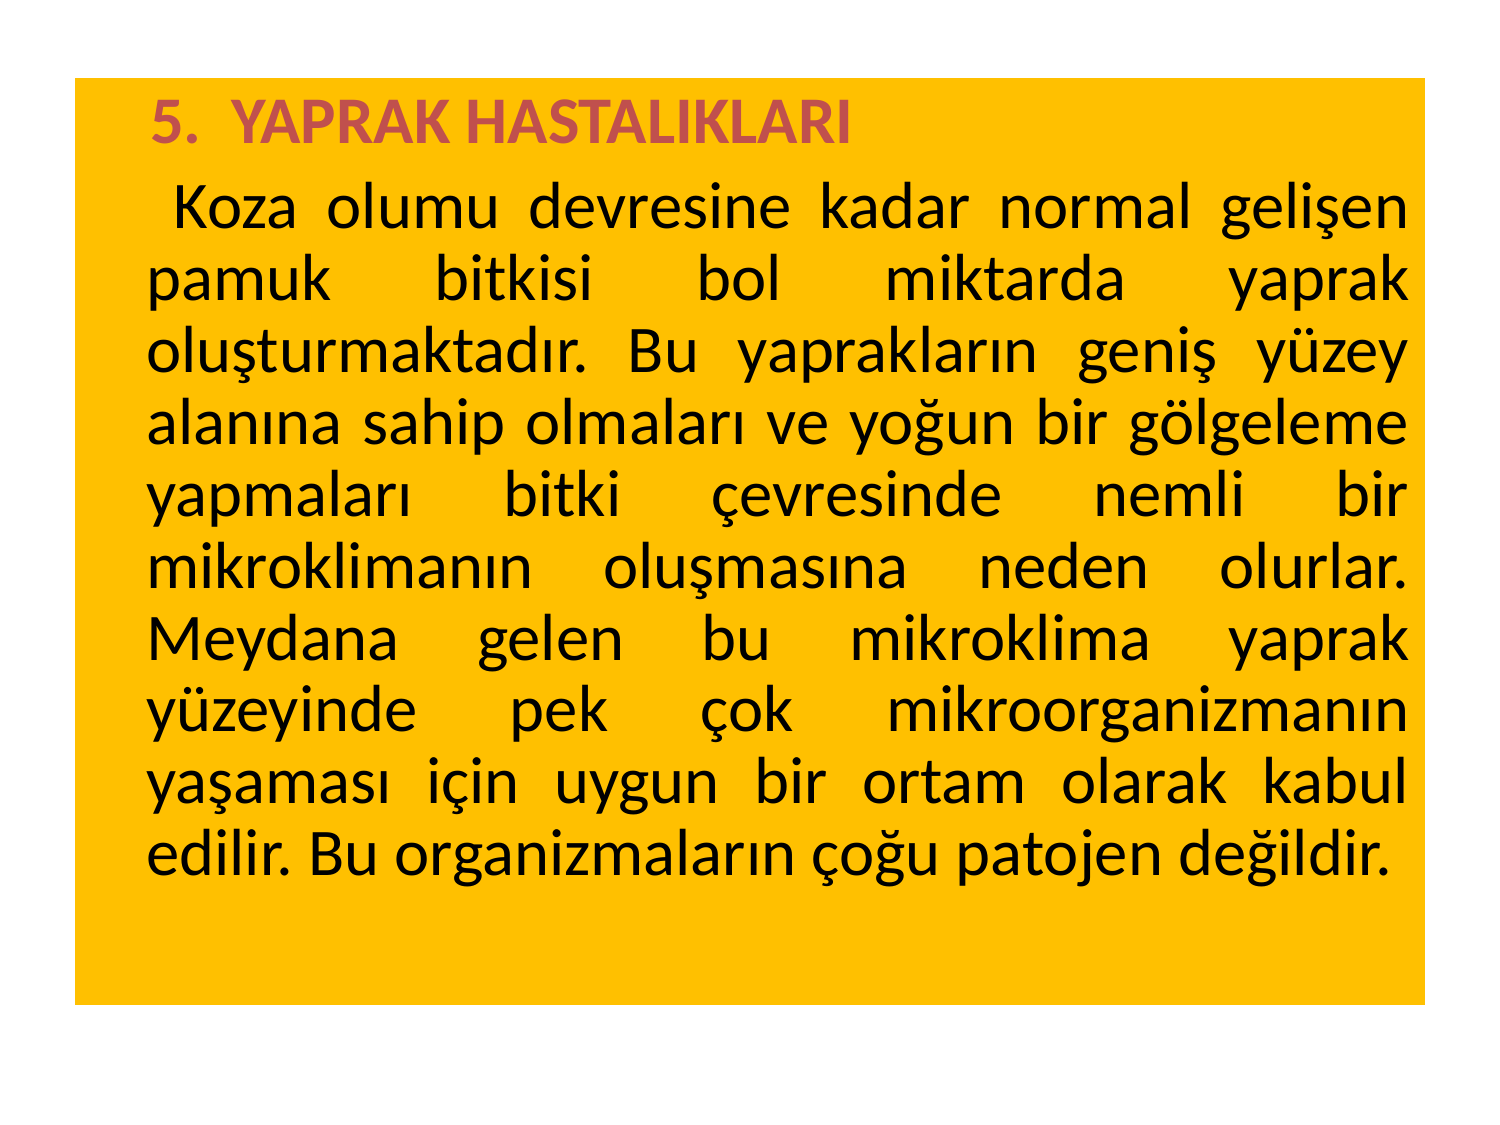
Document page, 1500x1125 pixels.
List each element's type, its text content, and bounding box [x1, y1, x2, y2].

list 5. YAPRAK HASTALIKLARI Koza olumu devresine kadar normal gelişen pamuk bitkisi bol miktarda yaprak oluşturmaktadır. Bu yaprakların geniş yüzey alanına sahip olmaları ve yoğun bir gölgeleme yapmaları bitki çevresinde nemli bir mikroklimanın oluşmasına neden olurlar. Meydana gelen bu mikroklima yaprak yüzeyinde pek çok mikroorganizmanın yaşaması için uygun bir ortam olarak kabul edilir. Bu organizmaların çoğu patojen değildir. [75, 78, 1425, 1005]
